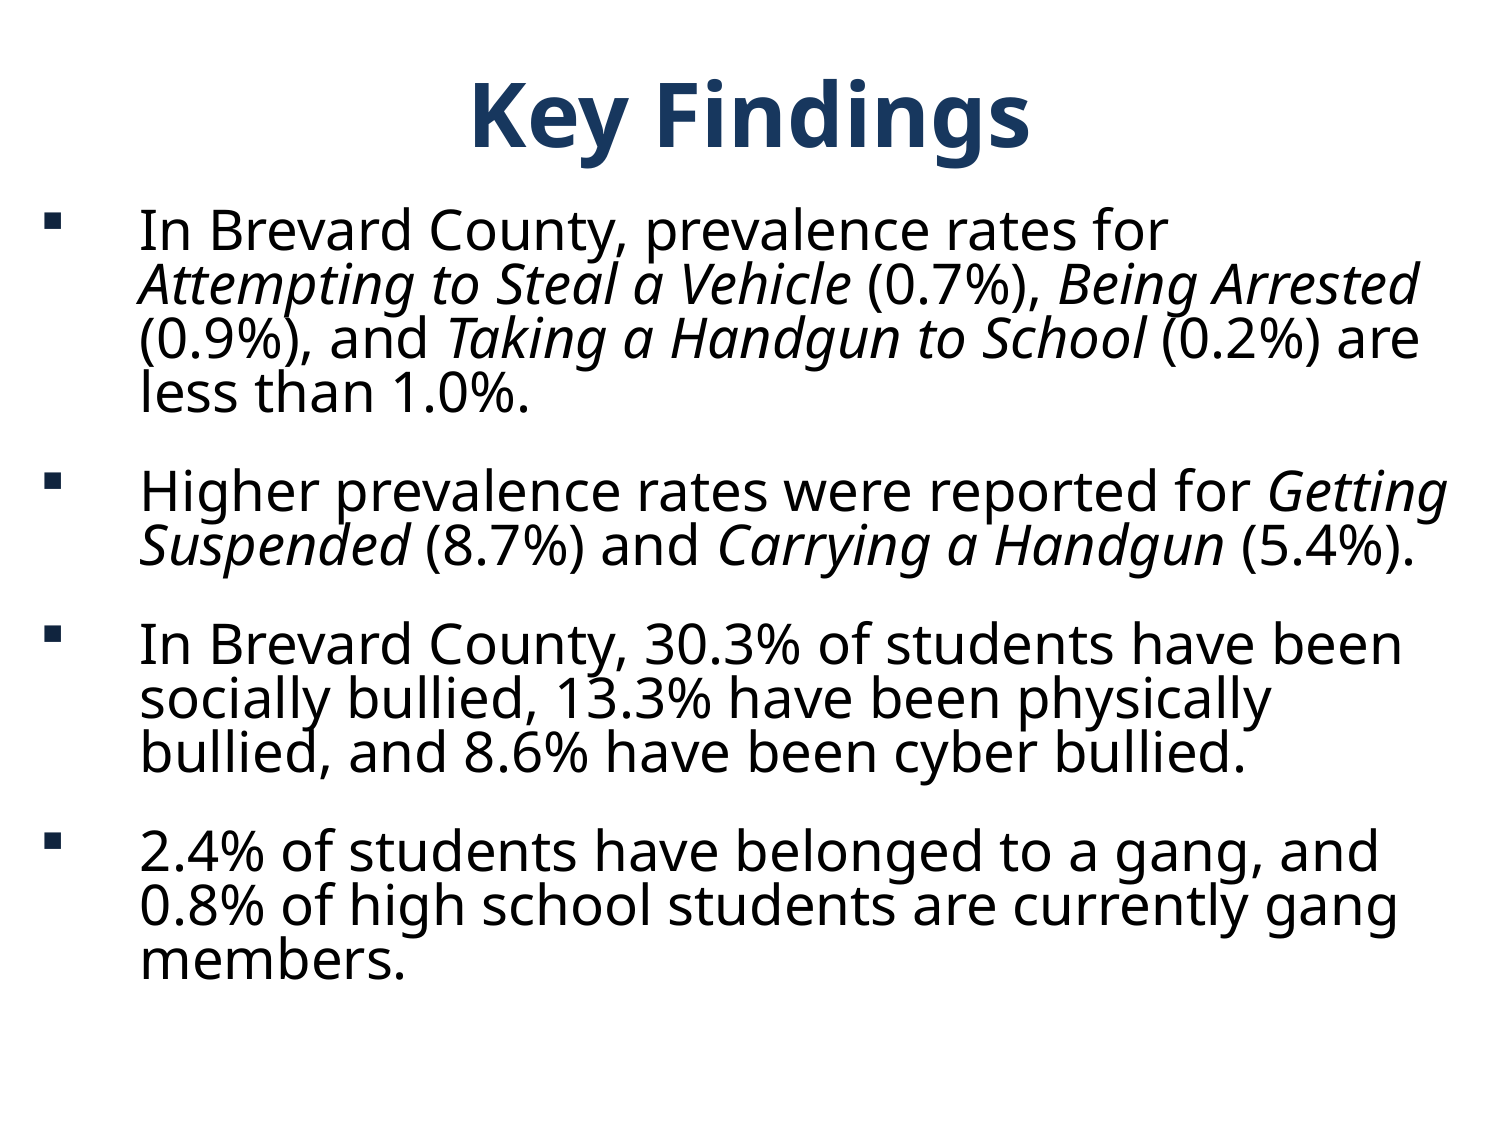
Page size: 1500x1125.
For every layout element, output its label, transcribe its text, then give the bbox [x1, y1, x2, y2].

text_box Key Findings [37, 62, 1463, 174]
text_box In Brevard County, prevalence rates for Attempting to Steal a Vehicle (0.7%), Being Arrested (0.9%), and Taking a Handgun to School (0.2%) are less than 1.0%. Higher prevalence rates were reported for Getting Suspended (8.7%) and Carrying a Handgun (5.4%). In Brevard County, 30.3% of students have been socially bullied, 13.3% have been physically bullied, and 8.6% have been cyber bullied. 2.4% of students have belonged to a gang, and 0.8% of high school students are currently gang members. [24, 200, 1475, 925]
